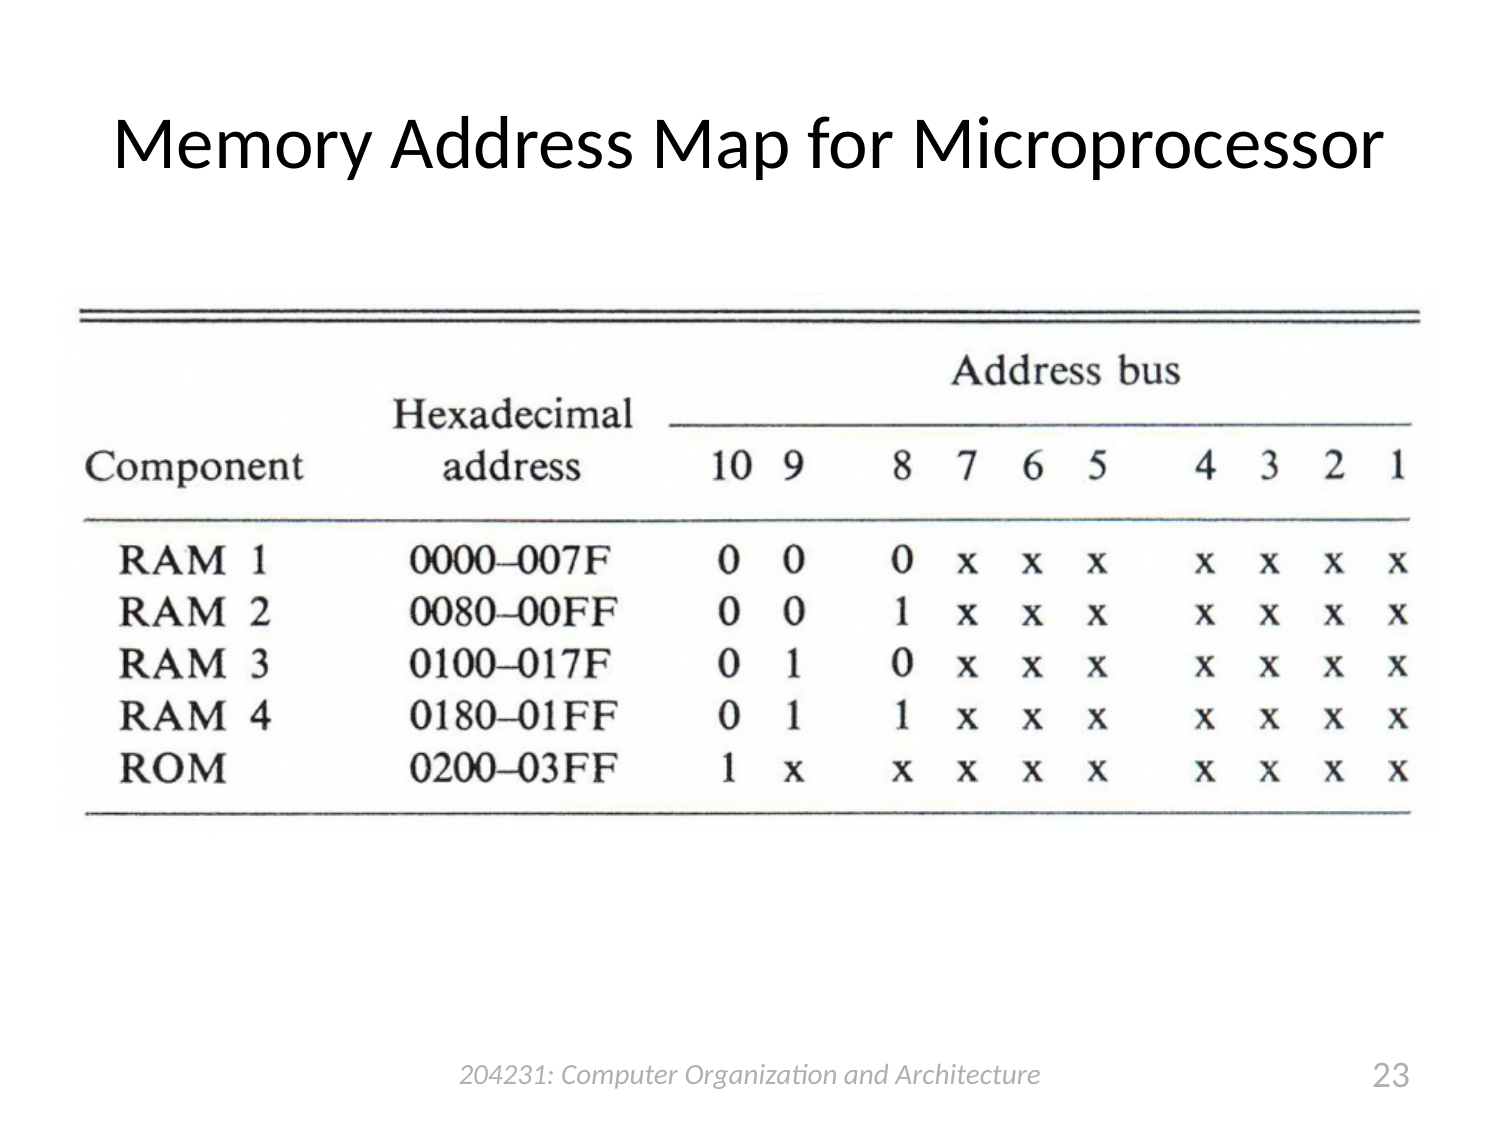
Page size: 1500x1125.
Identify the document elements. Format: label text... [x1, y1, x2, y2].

slide_number 23 [1074, 1042, 1425, 1103]
footer 204231: Computer Organization and Architecture [348, 1042, 1074, 1103]
title Memory Address Map for Microprocessor [75, 45, 1425, 233]
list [60, 292, 1439, 833]
